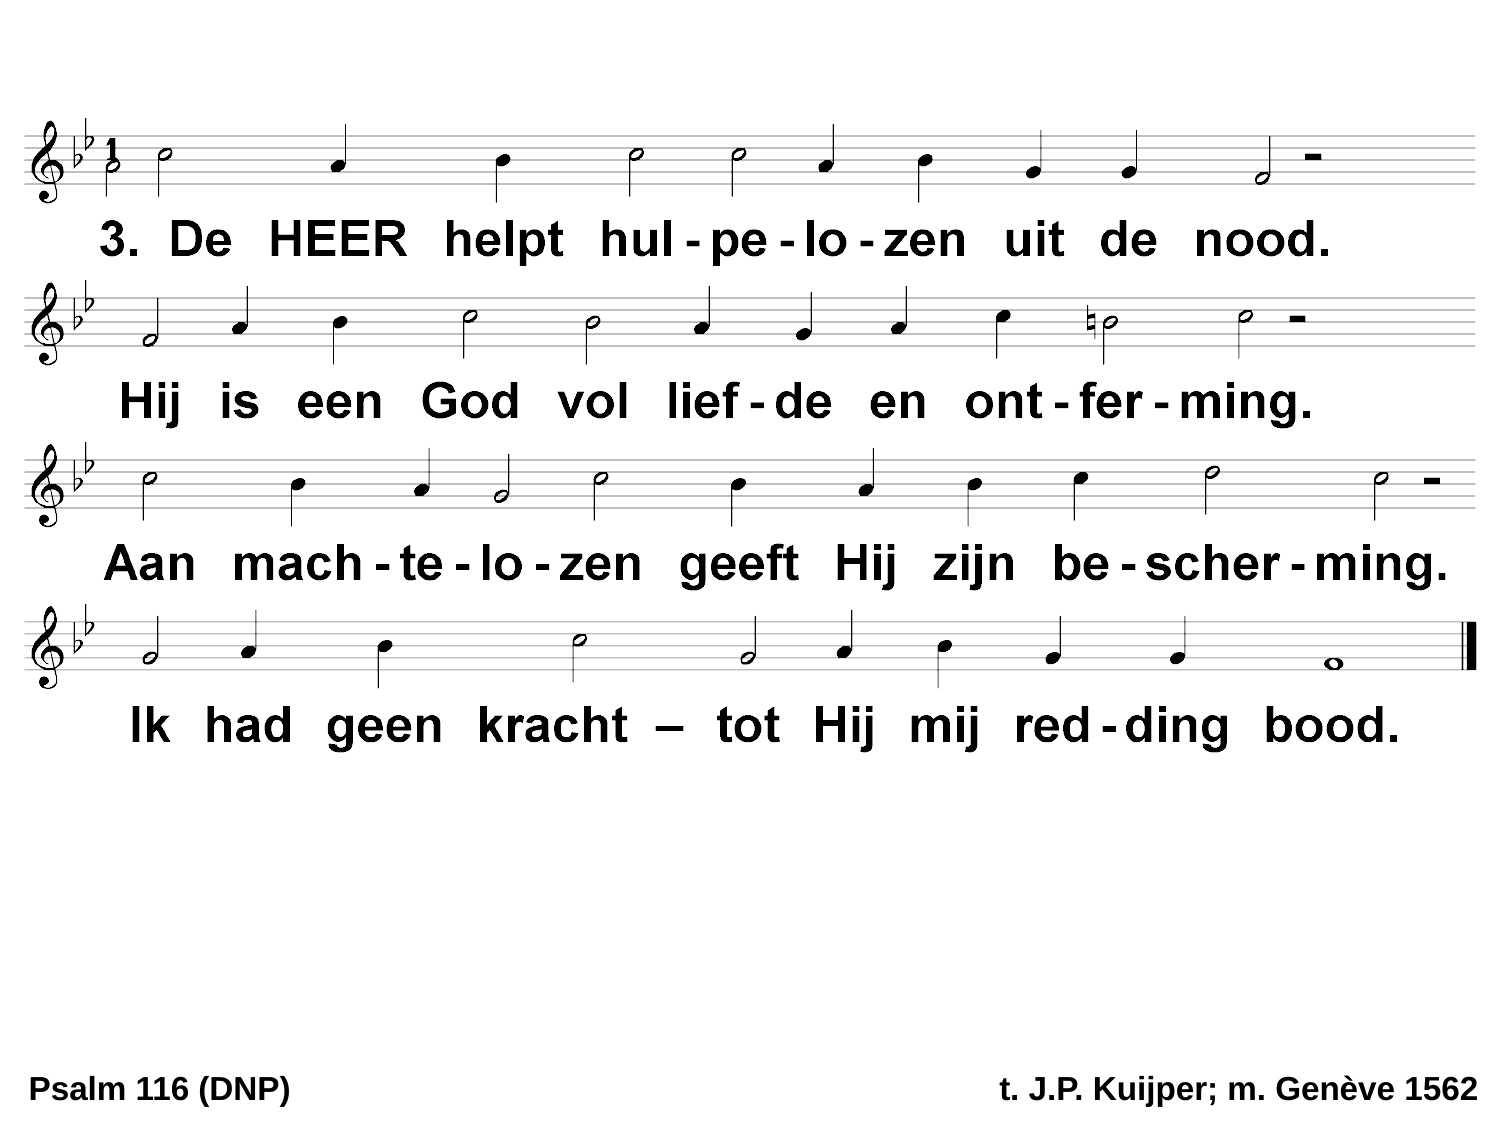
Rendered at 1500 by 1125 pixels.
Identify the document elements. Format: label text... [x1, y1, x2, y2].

picture [10, 103, 1490, 767]
text_box Psalm 116 (DNP) t. J.P. Kuijper; m. Genève 1562 [13, 1059, 1495, 1115]
